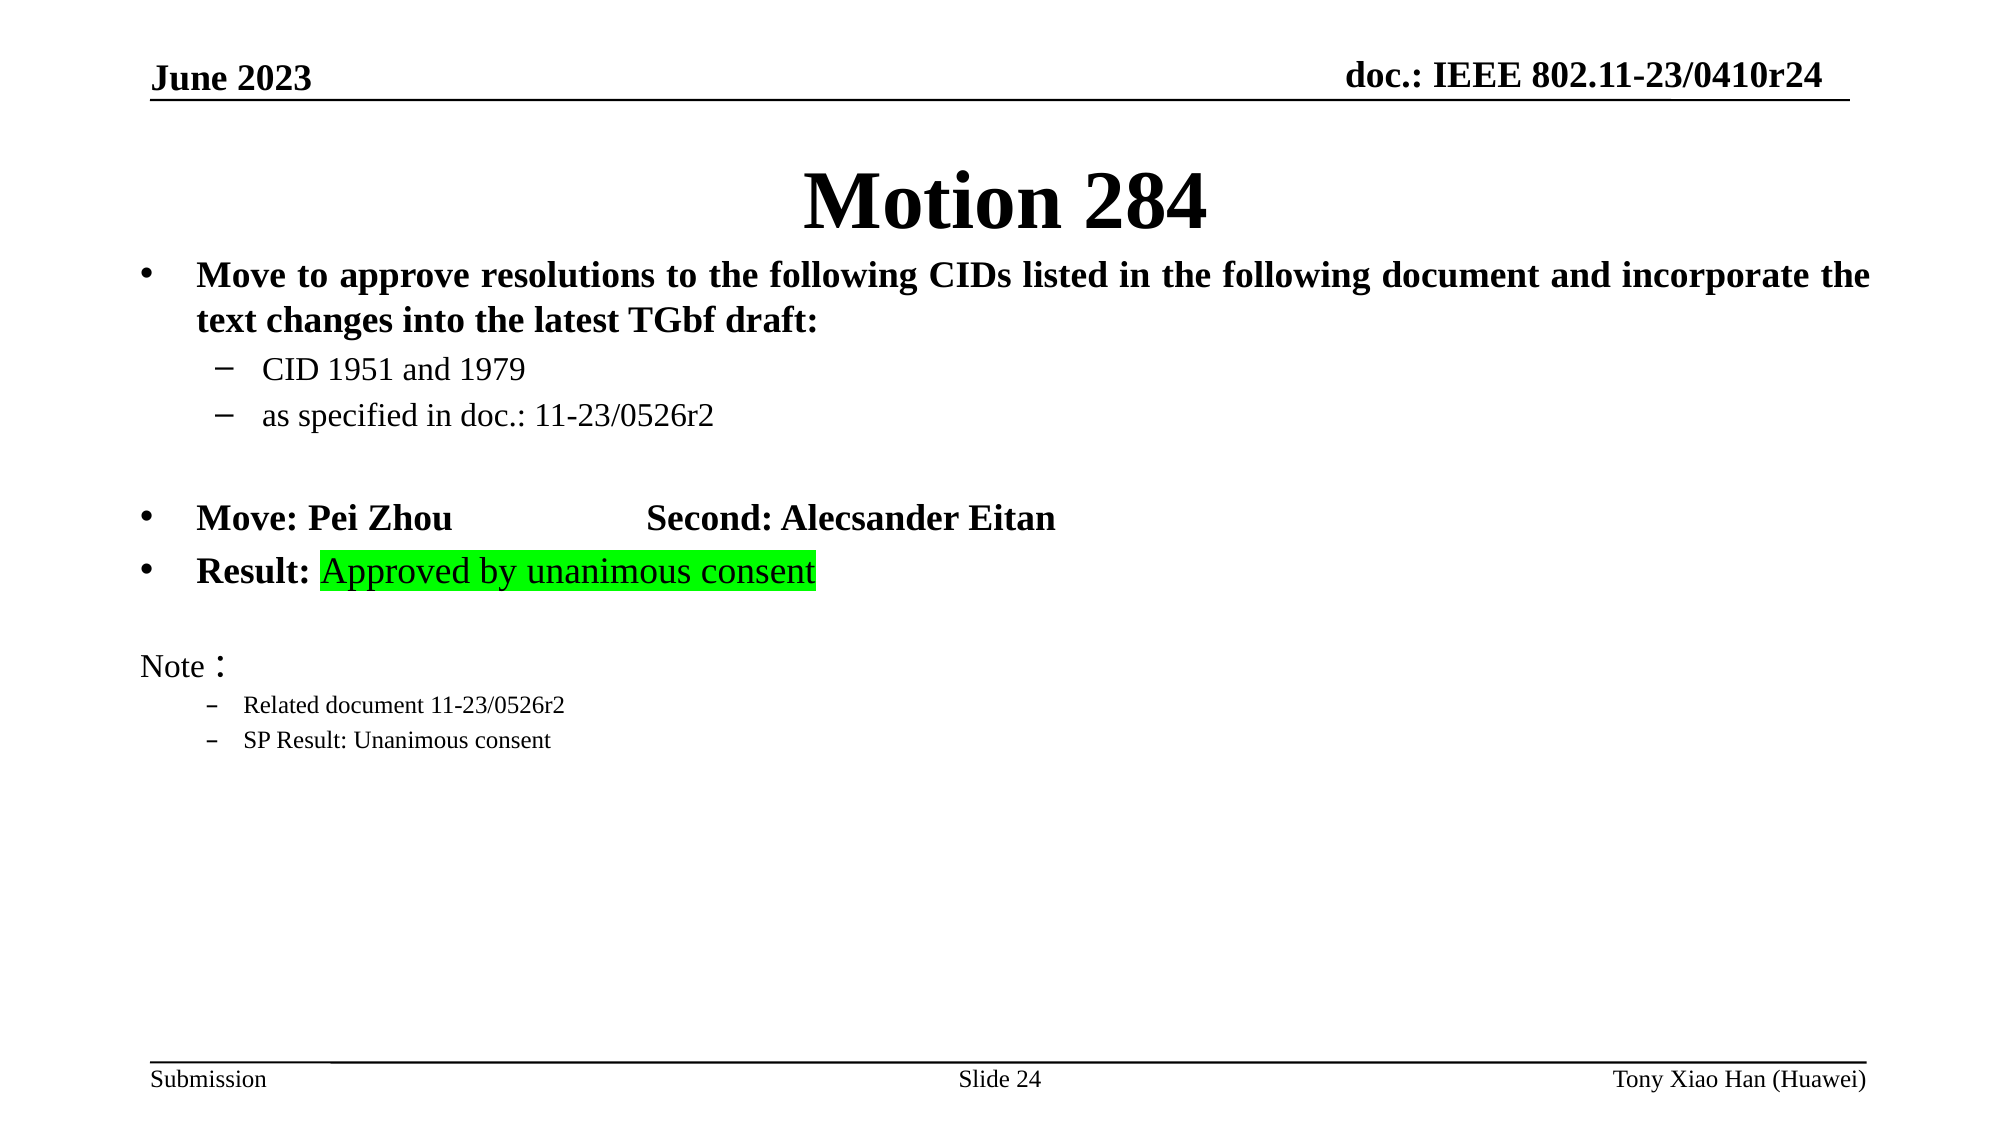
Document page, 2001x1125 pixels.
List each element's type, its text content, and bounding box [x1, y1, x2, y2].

text_box Motion 284 [368, 137, 1644, 212]
text_box Move to approve resolutions to the following CIDs listed in the following document and incorporate the text changes into the latest TGbf draft: CID 1951 and 1979 as specified in doc.: 11-23/0526r2 Move: Pei Zhou Second: Alecsander Eitan Result: Approved by unanimous consent Note： Related document 11-23/0526r2 SP Result: Unanimous consent [125, 212, 1888, 900]
